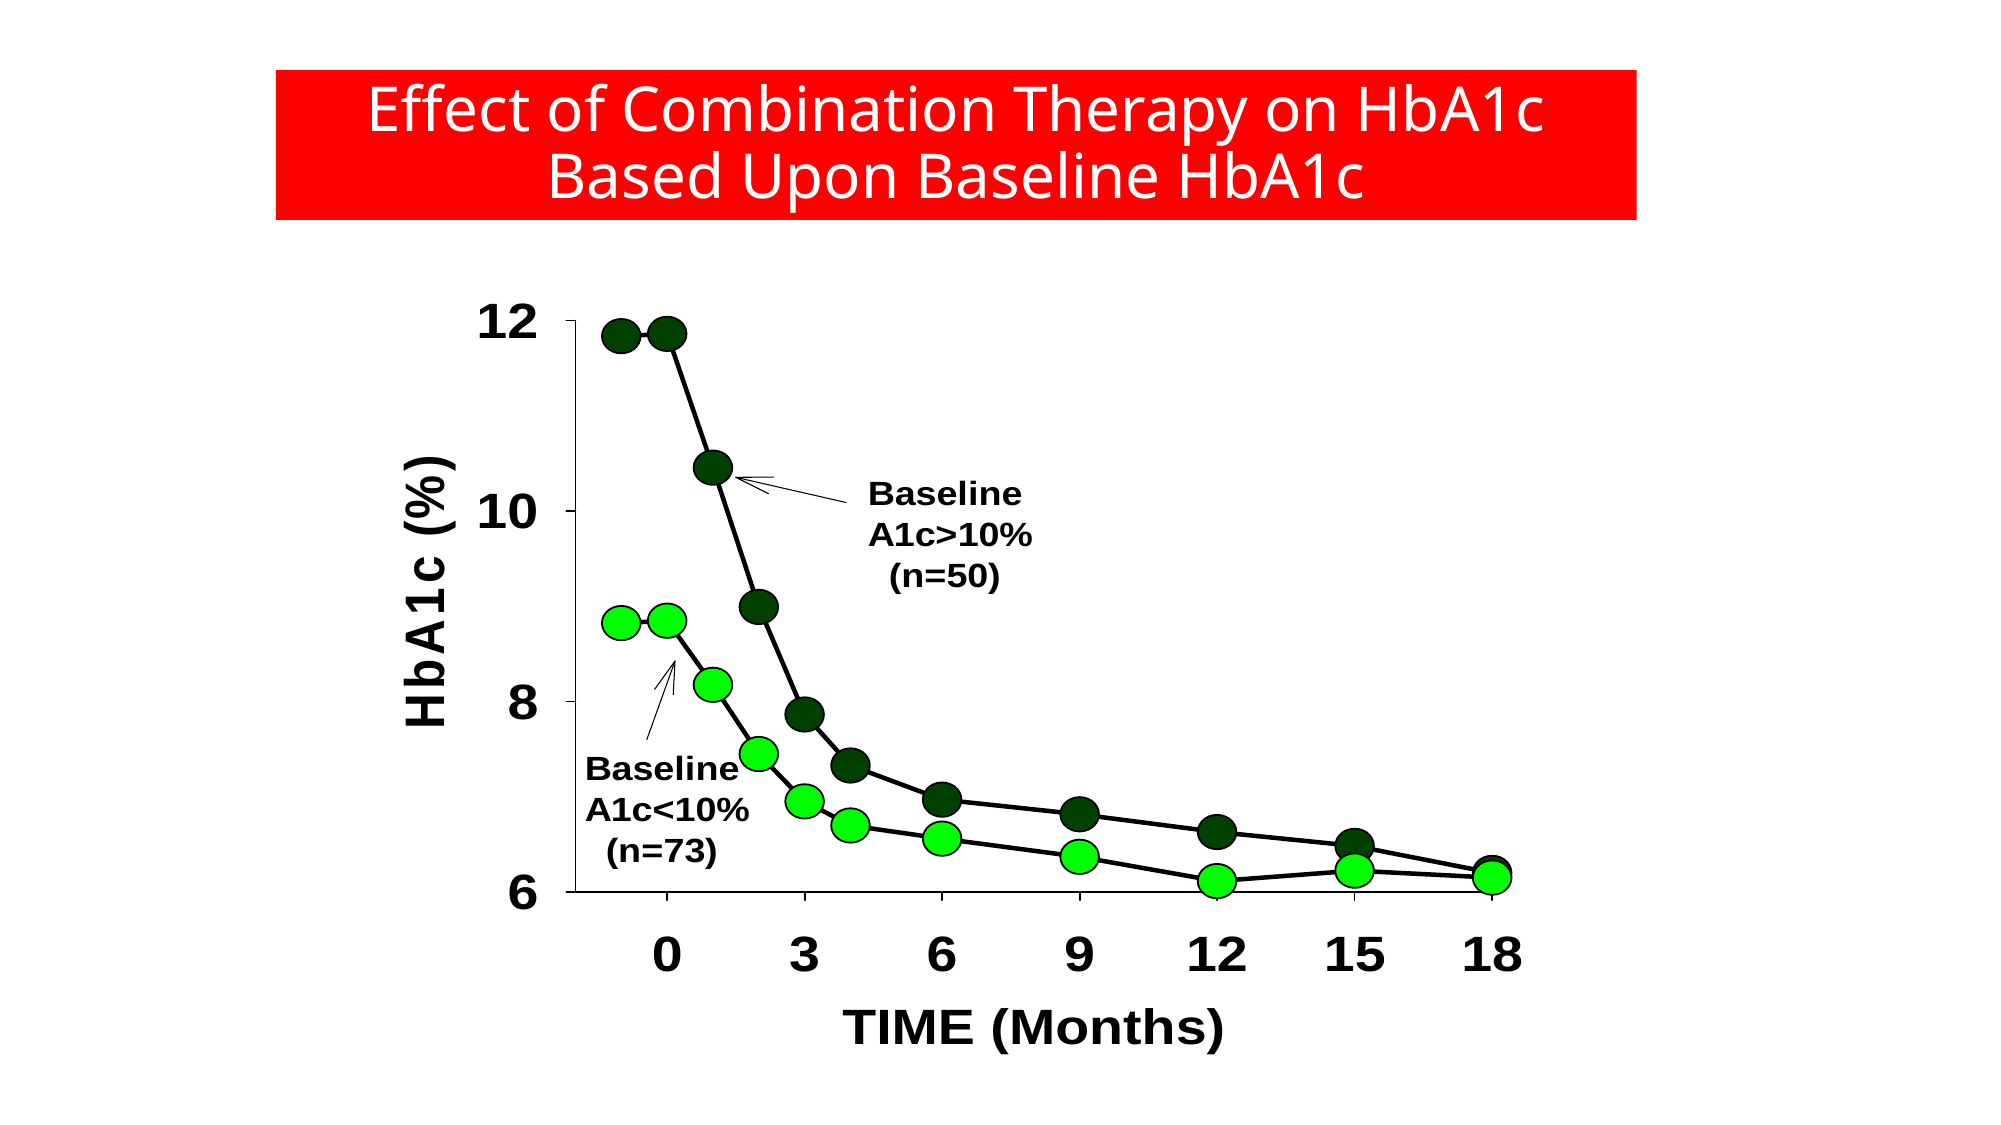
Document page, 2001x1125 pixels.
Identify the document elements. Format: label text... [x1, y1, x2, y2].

title Effect of Combination Therapy on HbA1c Based Upon Baseline HbA1c [275, 70, 1637, 220]
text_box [390, 226, 1598, 1059]
